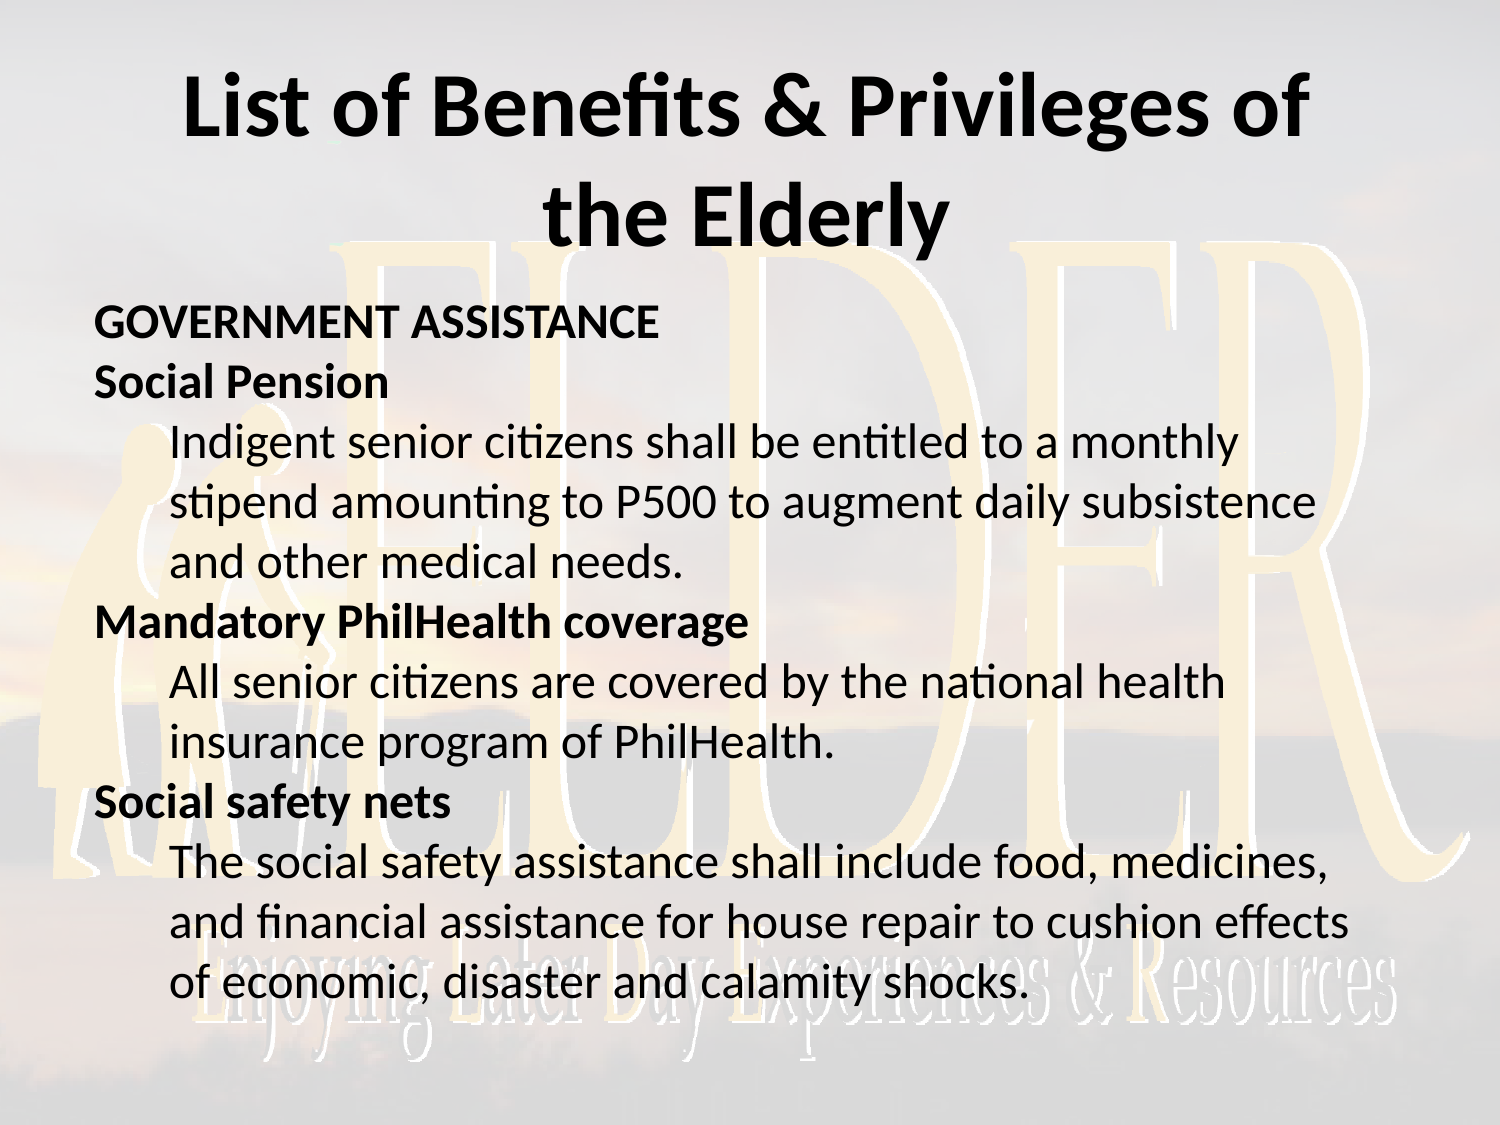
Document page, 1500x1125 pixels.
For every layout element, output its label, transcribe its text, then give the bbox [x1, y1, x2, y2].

text_box List of Benefits & Privileges of the Elderly [163, 37, 1332, 272]
text_box GOVERNMENT ASSISTANCE Social Pension Indigent senior citizens shall be entitled to a monthly stipend amounting to P500 to augment daily subsistence and other medical needs. Mandatory PhilHealth coverage All senior citizens are covered by the national health insurance program of PhilHealth. Social safety nets The social safety assistance shall include food, medicines, and financial assistance for house repair to cushion effects of economic, disaster and calamity shocks. [79, 280, 1402, 1016]
